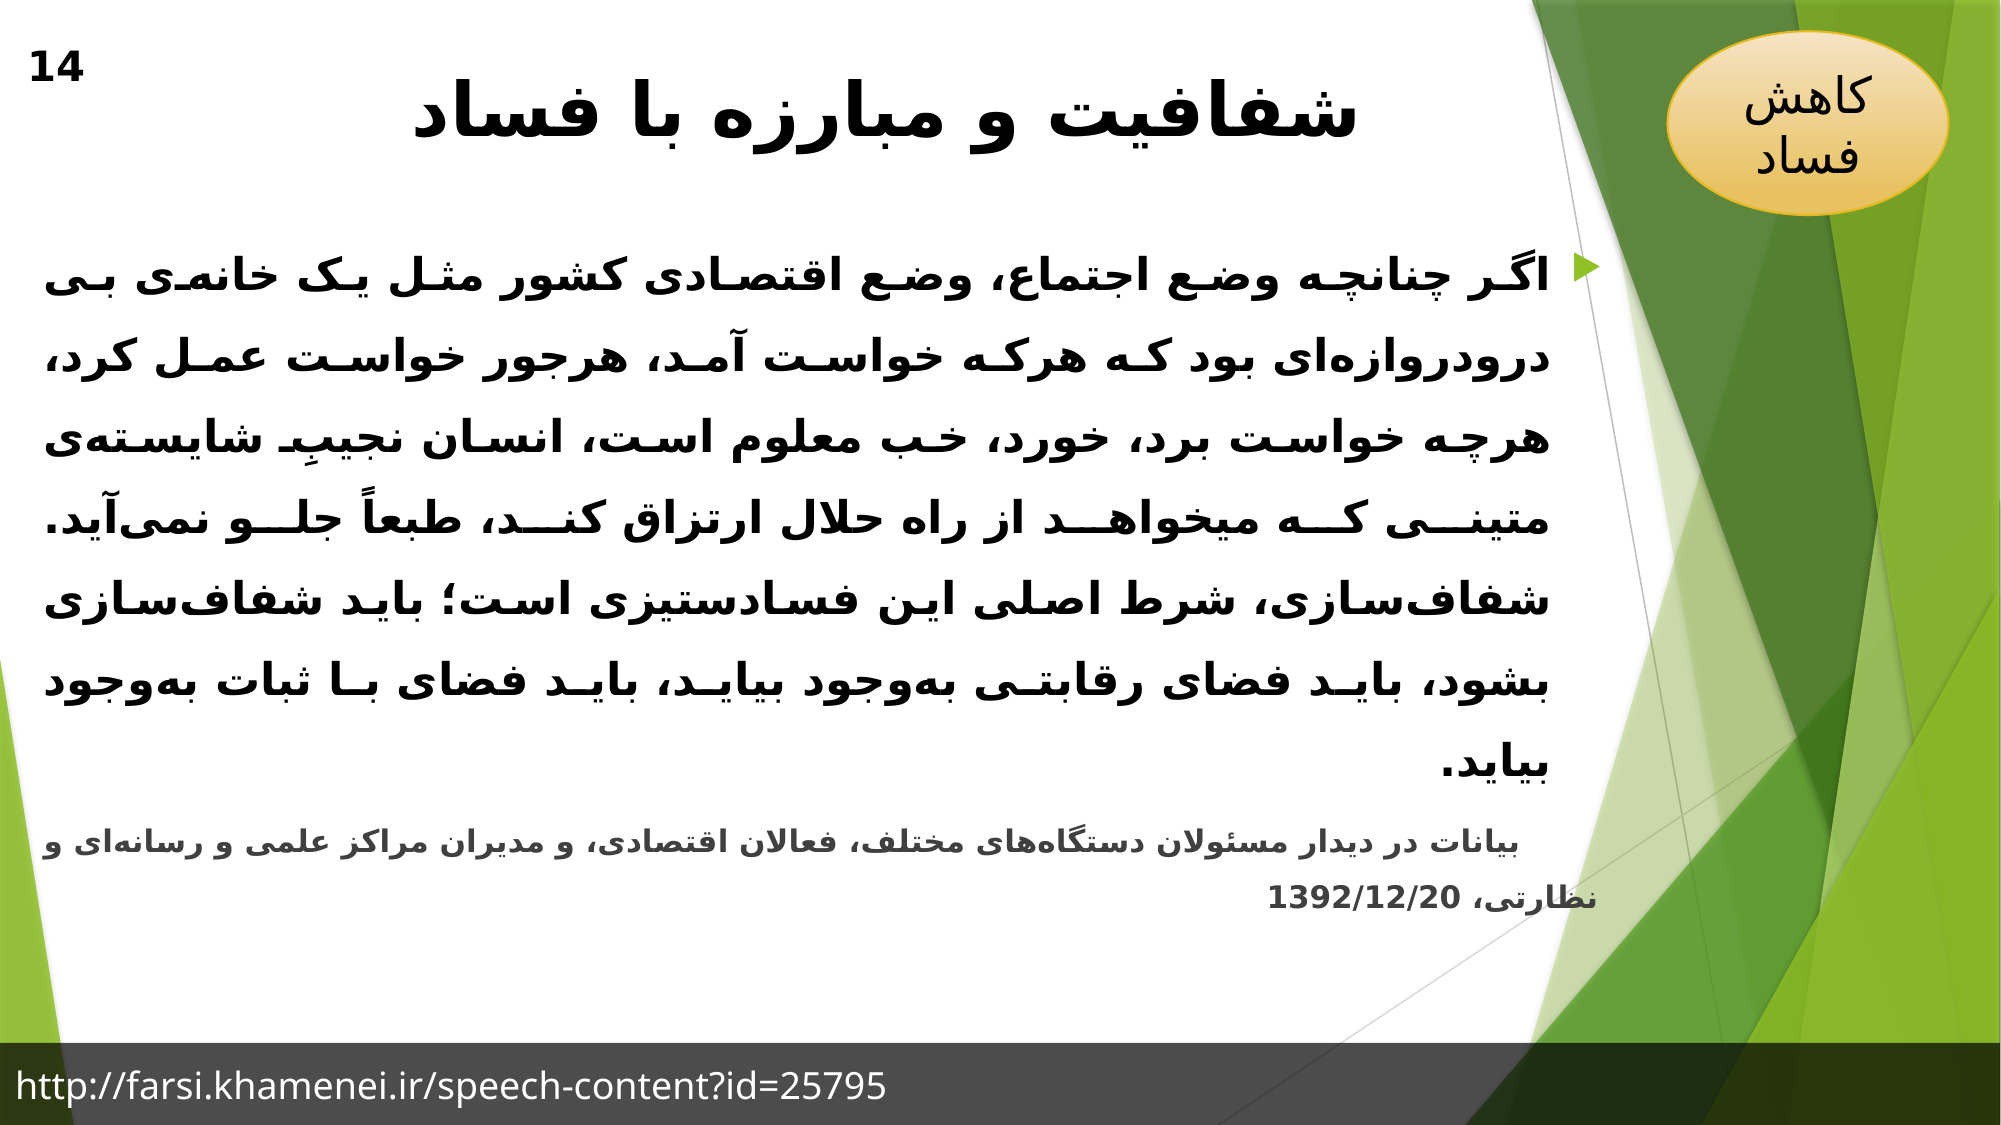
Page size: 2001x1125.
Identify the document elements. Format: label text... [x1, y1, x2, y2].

title شفافیت و مبارزه با فساد [115, 53, 1658, 284]
list اگر چنانچه وضع اجتماع، وضع اقتصادی کشور مثل یک خانه‌ی بی درودروازه‌ای بود که هرکه خواست آمد، هرجور خواست عمل کرد، هرچه خواست برد، خورد، خب معلوم است، انسان نجیبِ شایسته‌ی متینی که میخواهد از راه حلال ارتزاق کند، طبعاً جلو نمی‌آید. شفاف‌سازی، شرط اصلی این فسادستیزی است؛ باید شفاف‌سازی بشود، باید فضای رقابتی به‌وجود بیاید، باید فضای با ثبات به‌وجود بیاید. بیانات در دیدار مسئولان دستگاه‌های مختلف، فعالان اقتصادی، و مدیران مراکز علمی و رسانه‌ای و نظارتی، 1392/12/20 [28, 211, 1614, 929]
slide_number 14 [0, 35, 113, 96]
text_box کاهش فساد [1666, 30, 1950, 217]
text_box http://farsi.khamenei.ir/speech-content?id=25795 [0, 1042, 2000, 1125]
